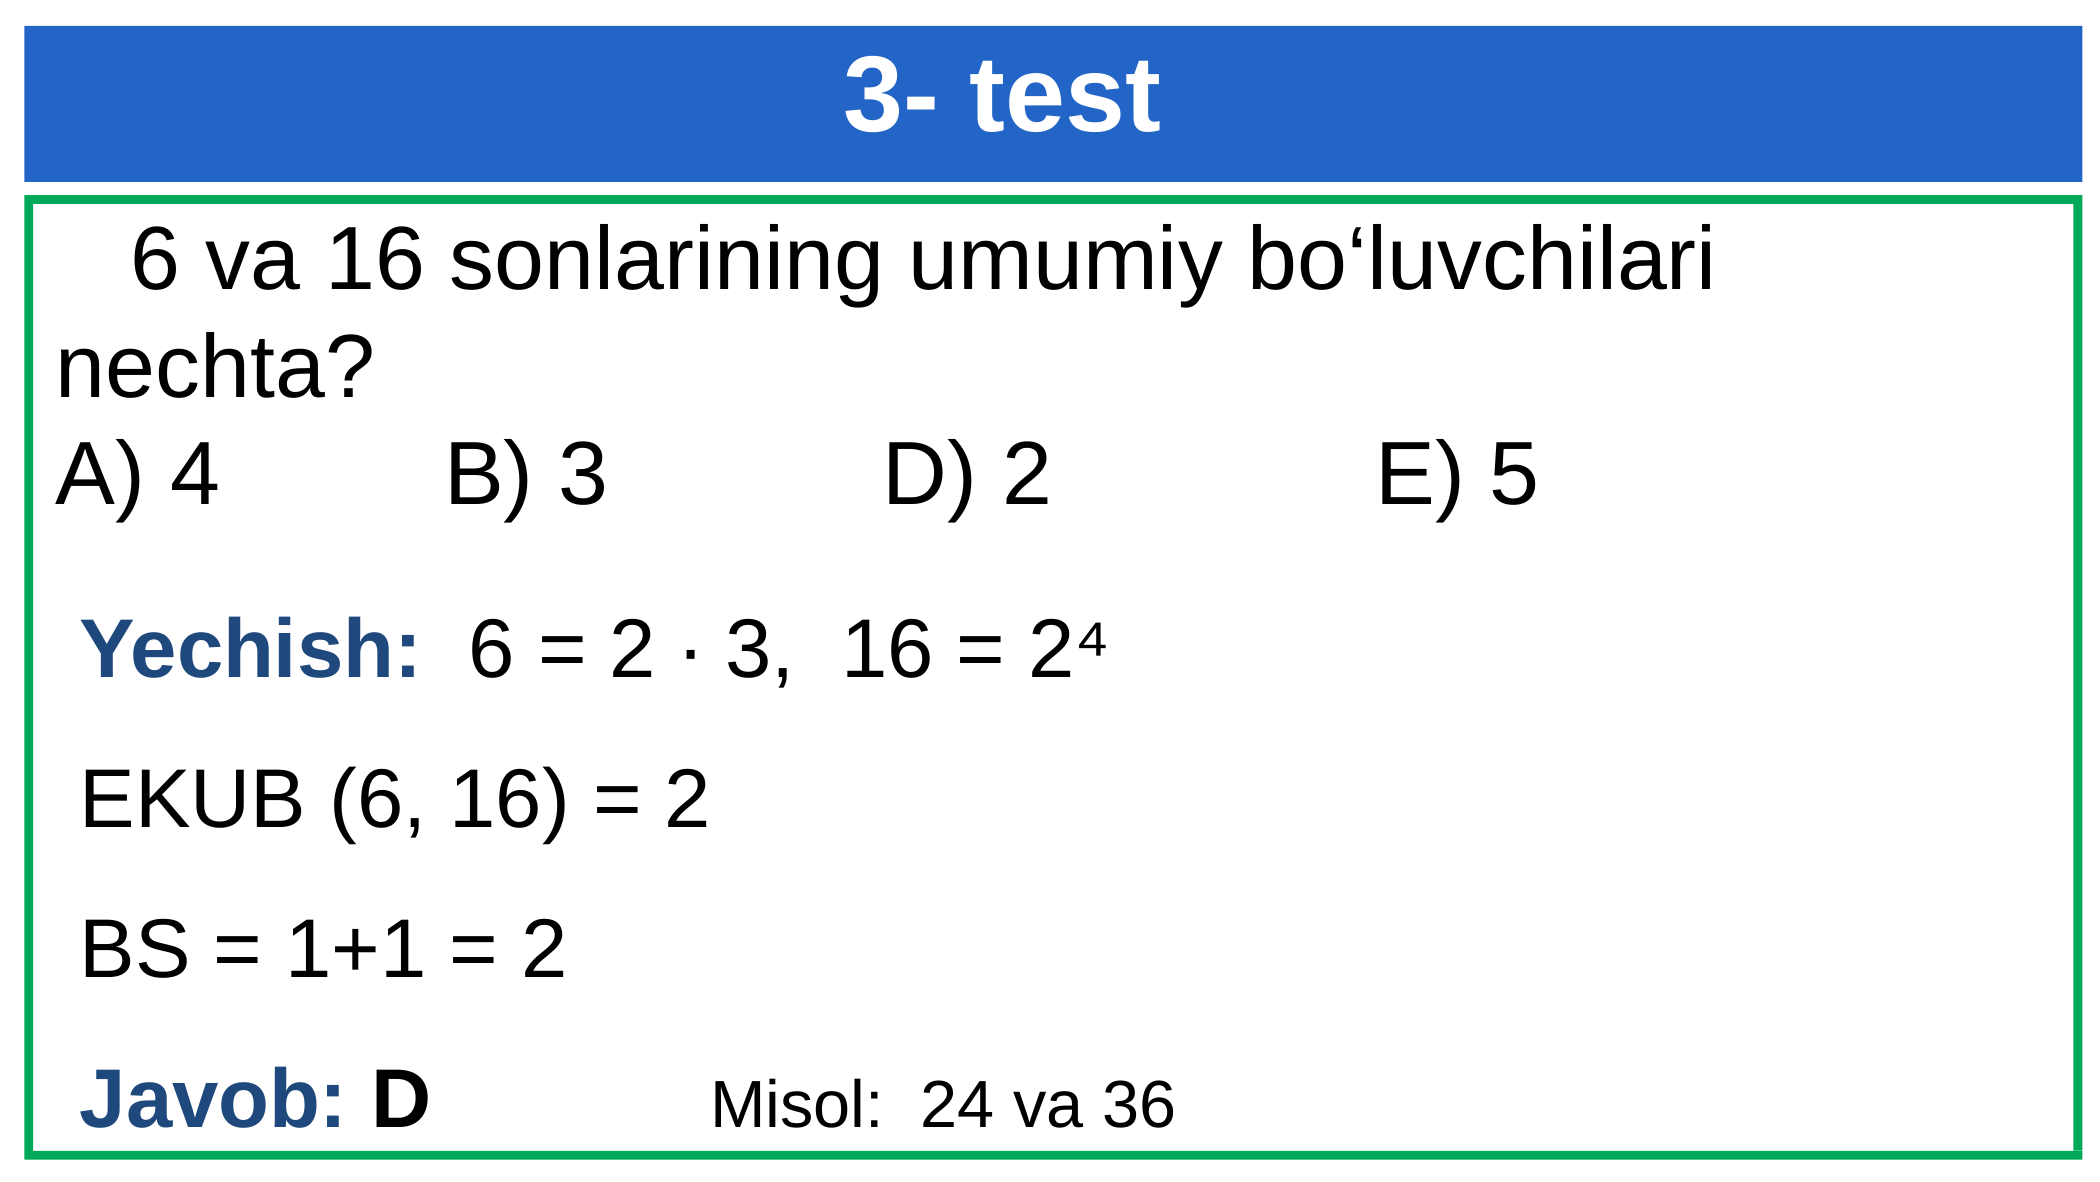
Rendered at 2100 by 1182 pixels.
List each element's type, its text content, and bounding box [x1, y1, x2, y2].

text_box Yechish: 6 = 2 ∙ 3, 16 = 2⁴ EKUB (6, 16) = 2 BS = 1+1 = 2 Javob: D Misol: 24 va 36 [64, 537, 2038, 1152]
text_box 6 va 16 sonlarining umumiy bo‘luvchilari nechta? A) 4 B) 3 D) 2 E) 5 [34, 188, 2069, 534]
text_box 3- test [542, 23, 1494, 153]
